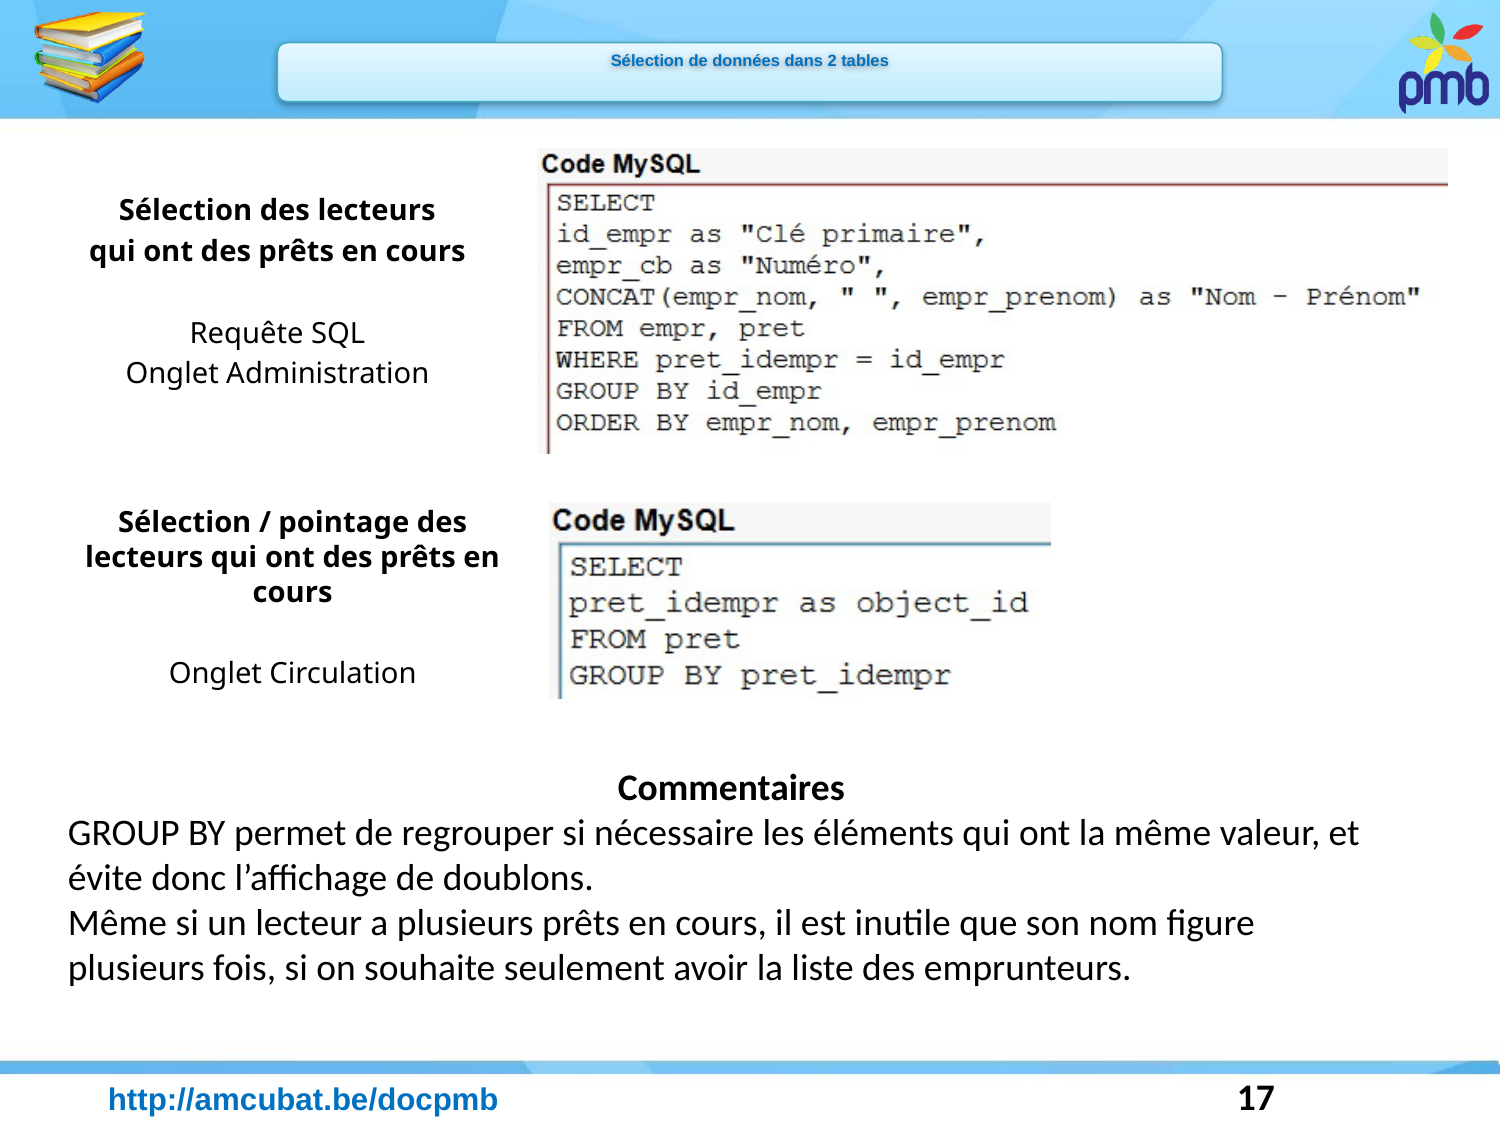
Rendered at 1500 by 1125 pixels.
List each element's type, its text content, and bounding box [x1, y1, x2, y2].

picture [0, 0, 1500, 1125]
text_box Commentaires GROUP BY permet de regrouper si nécessaire les éléments qui ont la même valeur, et évite donc l’affichage de doublons. Même si un lecteur a plusieurs prêts en cours, il est inutile que son nom figure plusieurs fois, si on souhaite seulement avoir la liste des emprunteurs. [53, 755, 1410, 996]
text_box Sélection / pointage des lecteurs qui ont des prêts en cours Onglet Circulation [50, 495, 535, 698]
title Sélection de données dans 2 tables [277, 42, 1223, 98]
text_box Sélection des lecteurs qui ont des prêts en cours Requête SQL Onglet Administration [35, 184, 520, 397]
text_box http://amcubat.be/docpmb [90, 1071, 514, 1125]
slide_number 17 [1080, 1065, 1431, 1125]
